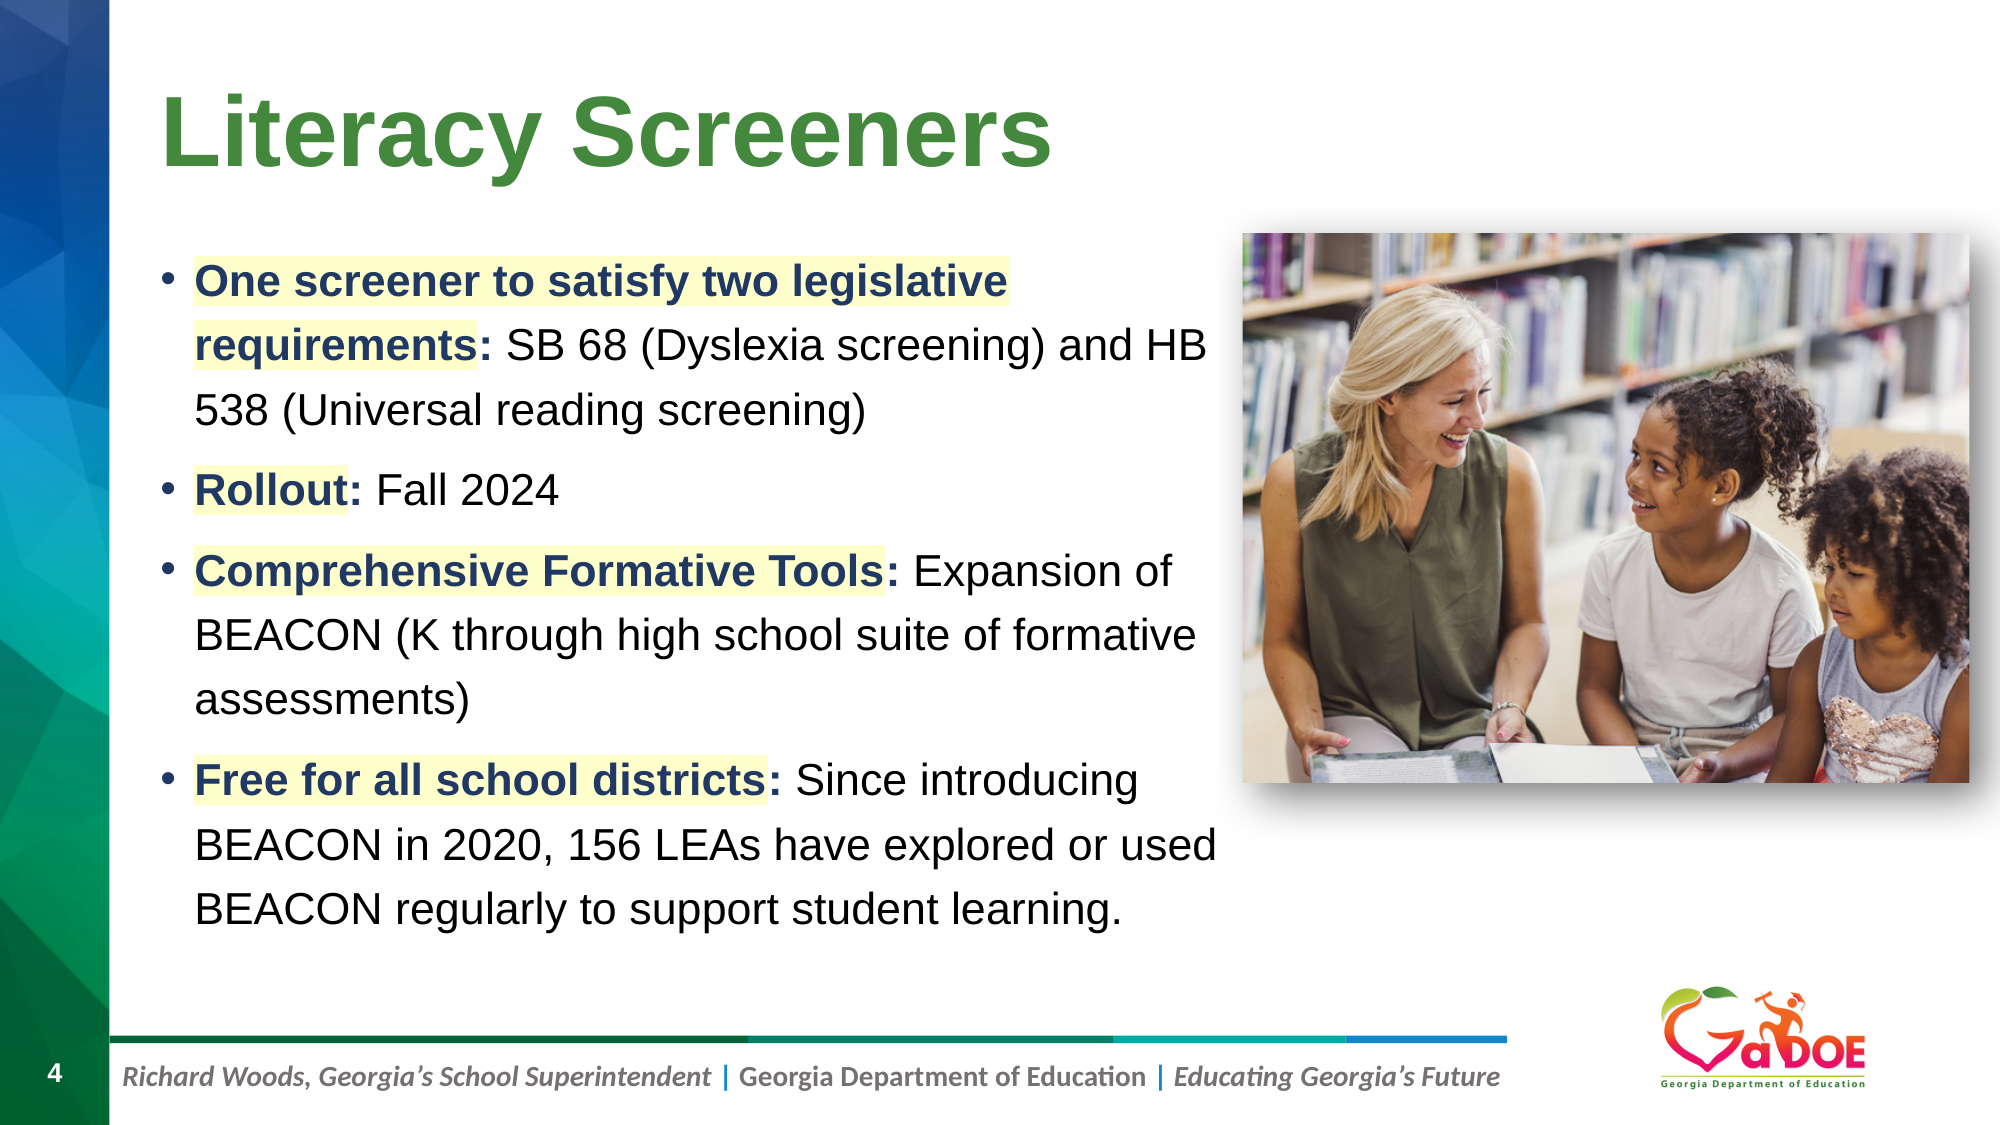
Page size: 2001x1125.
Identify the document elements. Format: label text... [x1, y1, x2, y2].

list One screener to satisfy two legislative requirements: SB 68 (Dyslexia screening) and HB 538 (Universal reading screening) Rollout: Fall 2024 Comprehensive Formative Tools: Expansion of BEACON (K through high school suite of formative assessments) Free for all school districts: Since introducing BEACON in 2020, 156 LEAs have explored or used BEACON regularly to support student learning. [145, 233, 1243, 1008]
picture [1654, 977, 1870, 1096]
picture [1242, 232, 1970, 783]
picture [0, 0, 110, 1125]
title Literacy Screeners [145, 59, 1820, 209]
